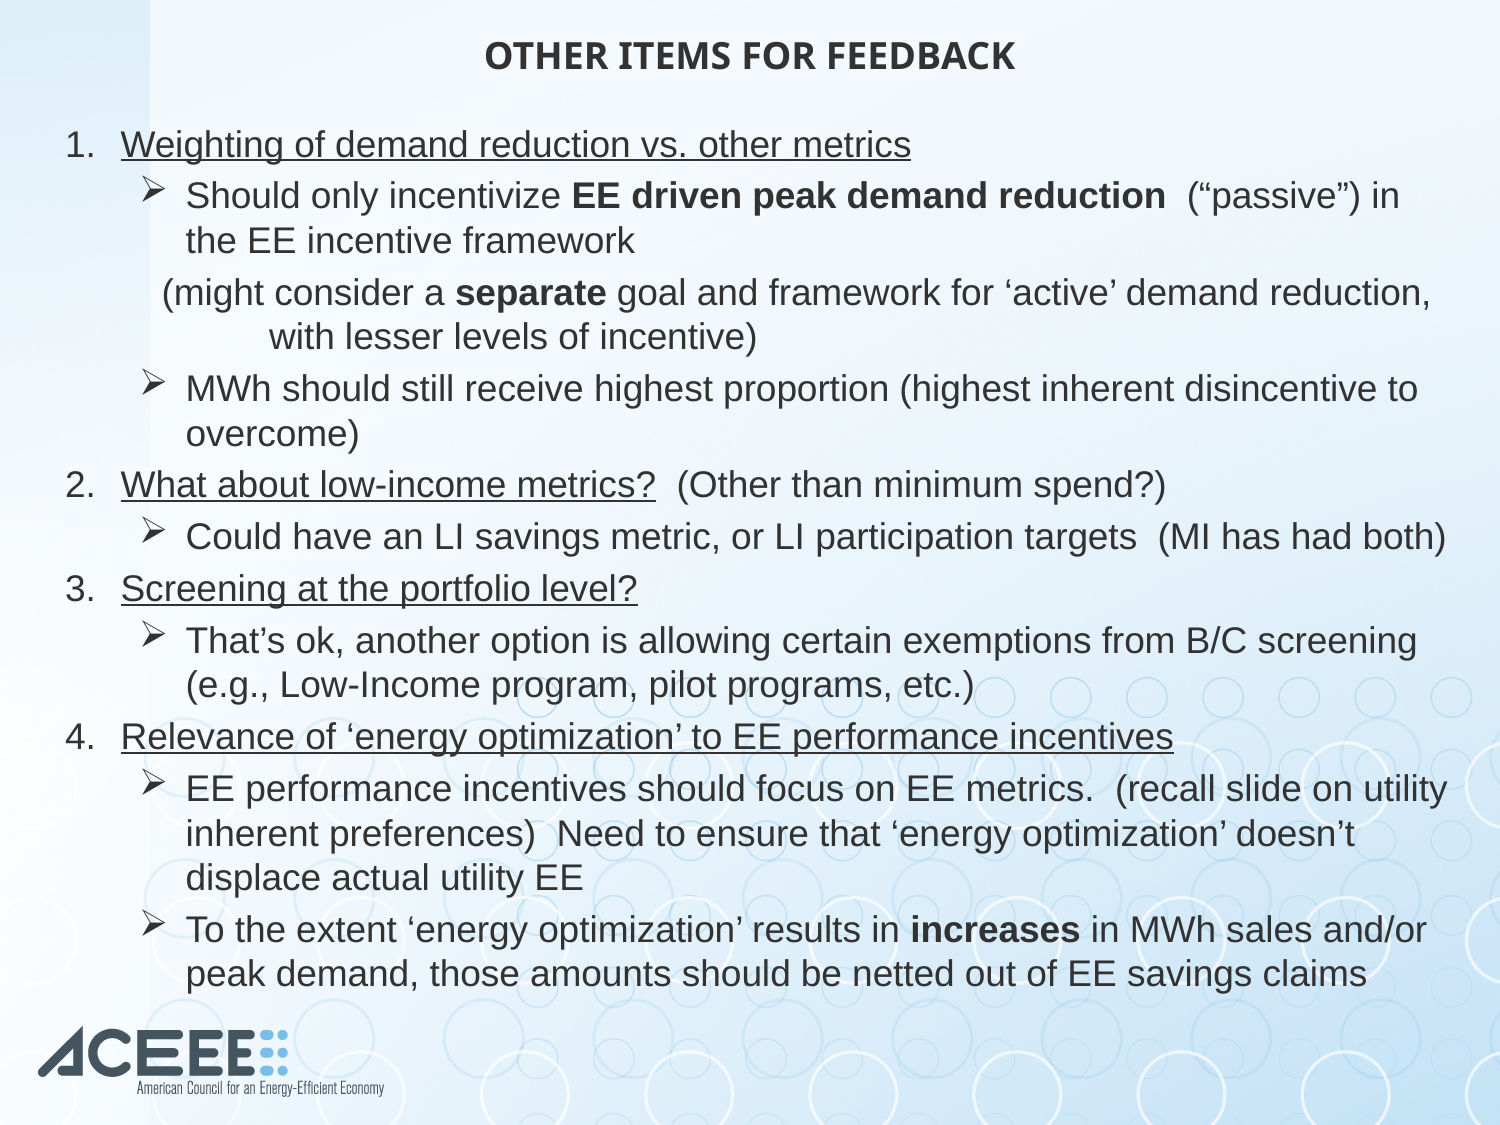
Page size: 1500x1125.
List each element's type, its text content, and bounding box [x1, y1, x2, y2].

title OTHER ITEMS FOR FEEDBACK [103, 24, 1397, 88]
list Weighting of demand reduction vs. other metrics Should only incentivize EE driven peak demand reduction (“passive”) in the EE incentive framework (might consider a separate goal and framework for ‘active’ demand reduction, with lesser levels of incentive) MWh should still receive highest proportion (highest inherent disincentive to overcome) What about low-income metrics? (Other than minimum spend?) Could have an LI savings metric, or LI participation targets (MI has had both) Screening at the portfolio level? That’s ok, another option is allowing certain exemptions from B/C screening (e.g., Low-Income program, pilot programs, etc.) Relevance of ‘energy optimization’ to EE performance incentives EE performance incentives should focus on EE metrics. (recall slide on utility inherent preferences) Need to ensure that ‘energy optimization’ doesn’t displace actual utility EE To the extent ‘energy optimization’ results in increases in MWh sales and/or peak demand, those amounts should be netted out of EE savings claims [50, 112, 1475, 1025]
picture [0, 0, 1500, 1125]
